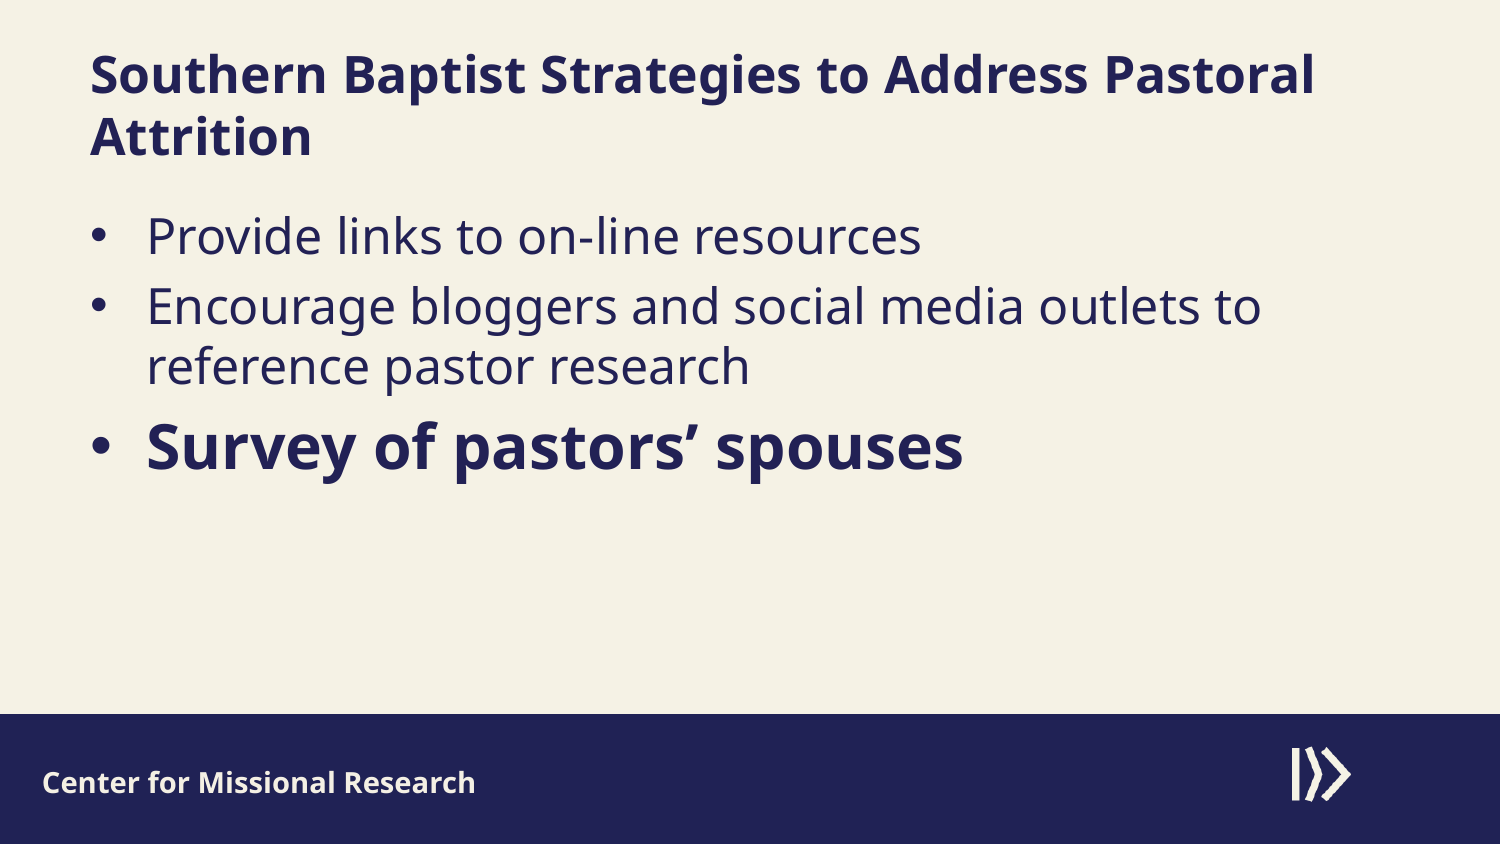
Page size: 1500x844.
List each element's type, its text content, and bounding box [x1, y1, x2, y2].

footer Center for Missional Research [21, 759, 497, 805]
list Provide links to on-line resources Encourage bloggers and social media outlets to reference pastor research Survey of pastors’ spouses [75, 196, 1425, 681]
title Southern Baptist Strategies to Address Pastoral Attrition [75, 33, 1425, 175]
picture [0, 0, 1500, 844]
